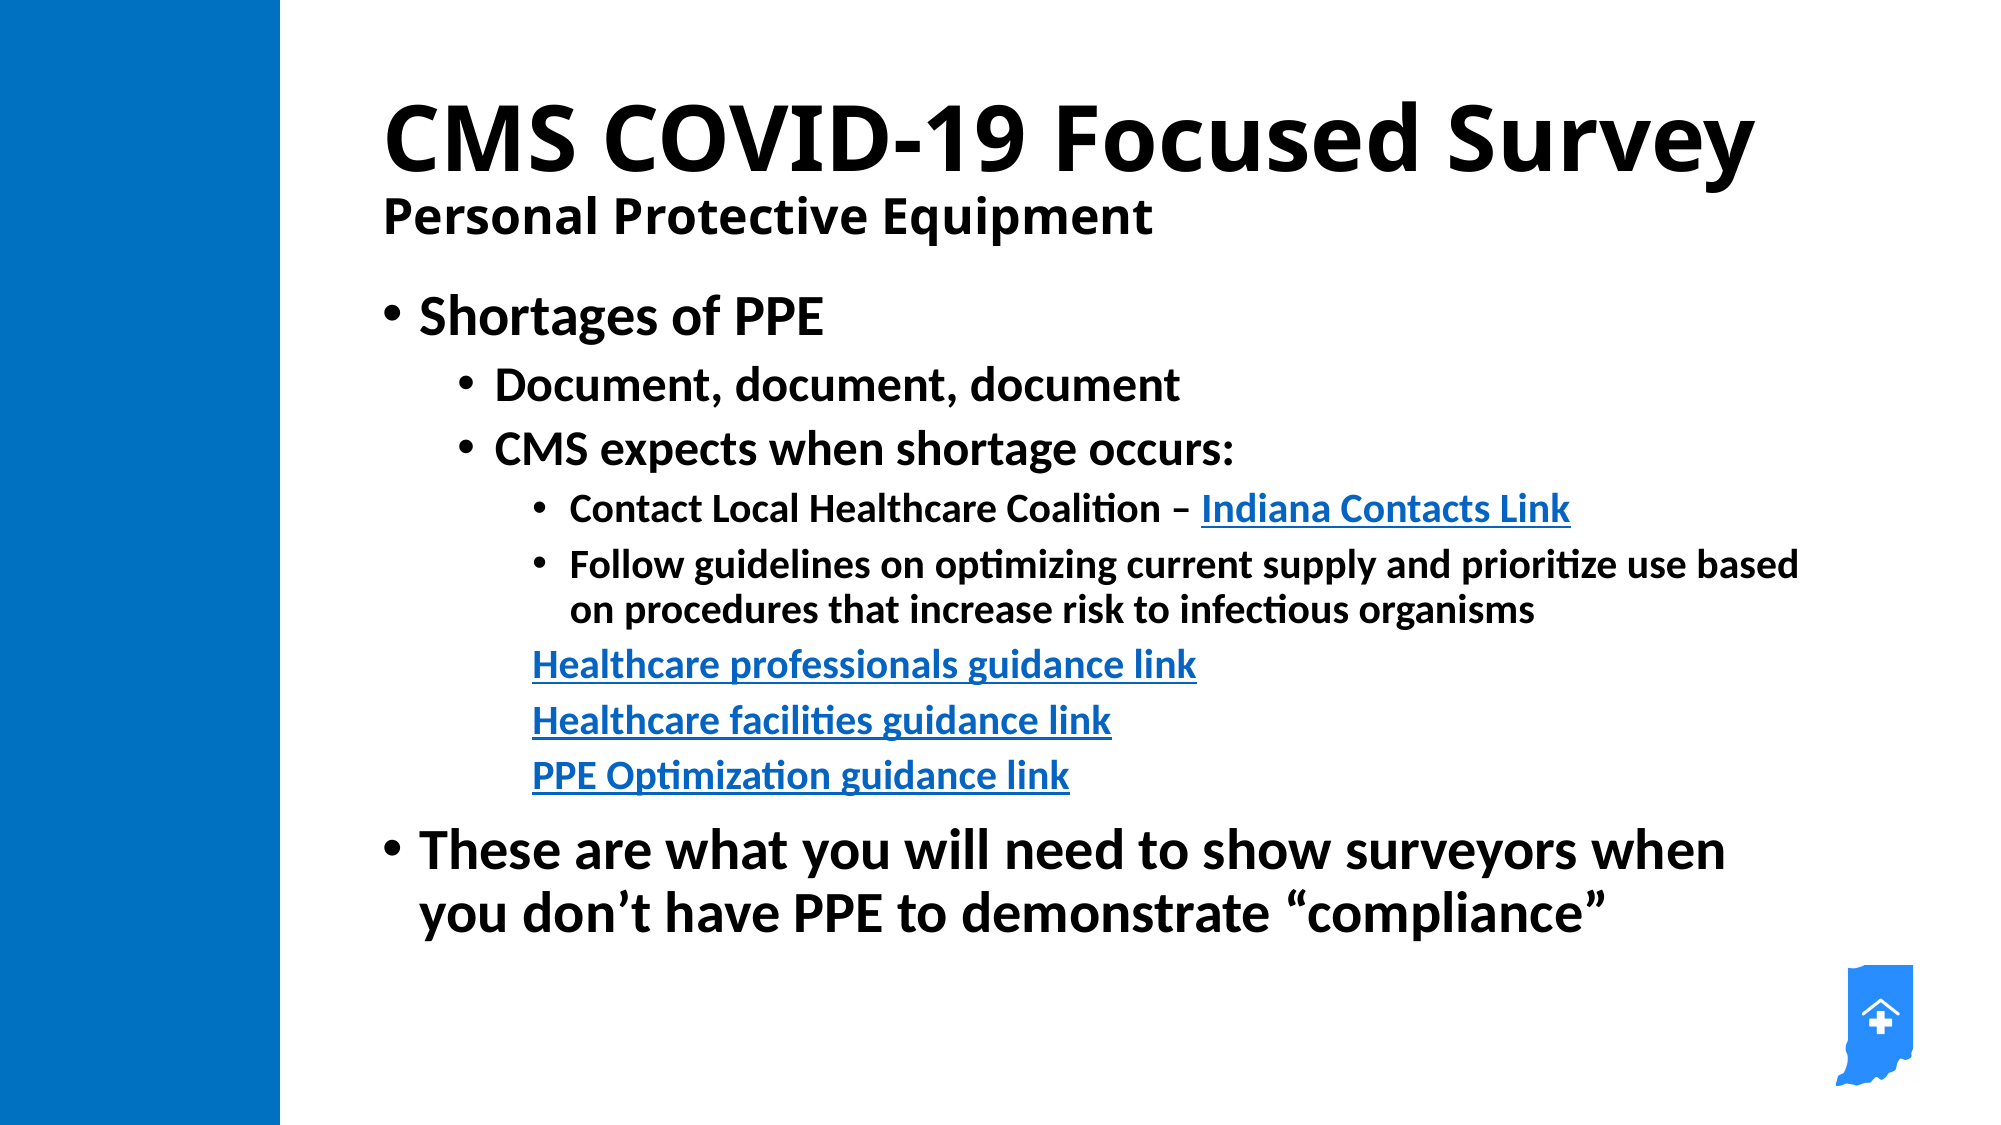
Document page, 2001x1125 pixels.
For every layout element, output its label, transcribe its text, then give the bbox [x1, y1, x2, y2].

picture [1835, 965, 1925, 1086]
text_box [0, 0, 280, 1125]
title CMS COVID-19 Focused Survey Personal Protective Equipment [367, 59, 1863, 278]
list Shortages of PPE Document, document, document CMS expects when shortage occurs: Contact Local Healthcare Coalition – Indiana Contacts Link Follow guidelines on optimizing current supply and prioritize use based on procedures that increase risk to infectious organisms Healthcare professionals guidance link Healthcare facilities guidance link PPE Optimization guidance link These are what you will need to show surveyors when you don’t have PPE to demonstrate “compliance” [367, 277, 1836, 992]
